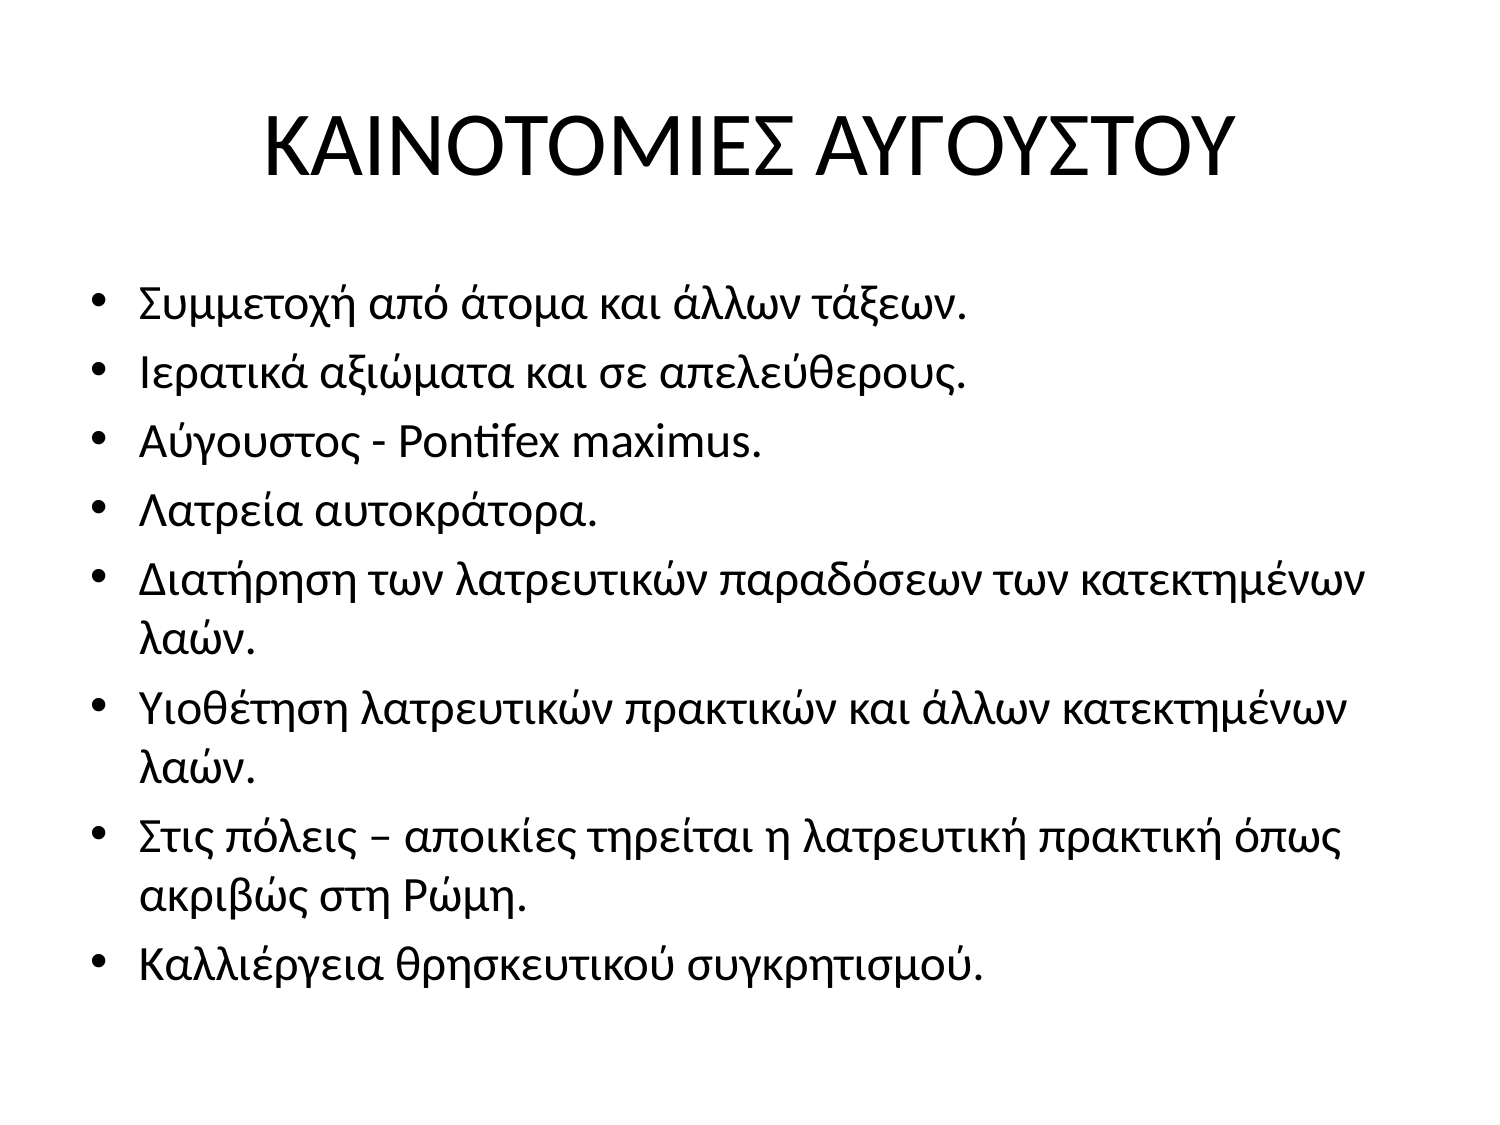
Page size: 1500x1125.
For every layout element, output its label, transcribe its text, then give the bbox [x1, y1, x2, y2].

title ΚΑΙΝΟΤΟΜΙΕΣ ΑΥΓΟΥΣΤΟΥ [75, 45, 1425, 233]
list Συμμετοχή από άτομα και άλλων τάξεων. Ιερατικά αξιώματα και σε απελεύθερους. Αύγουστος - Pontifex maximus. Λατρεία αυτοκράτορα. Διατήρηση των λατρευτικών παραδόσεων των κατεκτημένων λαών. Υιοθέτηση λατρευτικών πρακτικών και άλλων κατεκτημένων λαών. Στις πόλεις – αποικίες τηρείται η λατρευτική πρακτική όπως ακριβώς στη Ρώμη. Καλλιέργεια θρησκευτικού συγκρητισμού. [75, 262, 1425, 1005]
